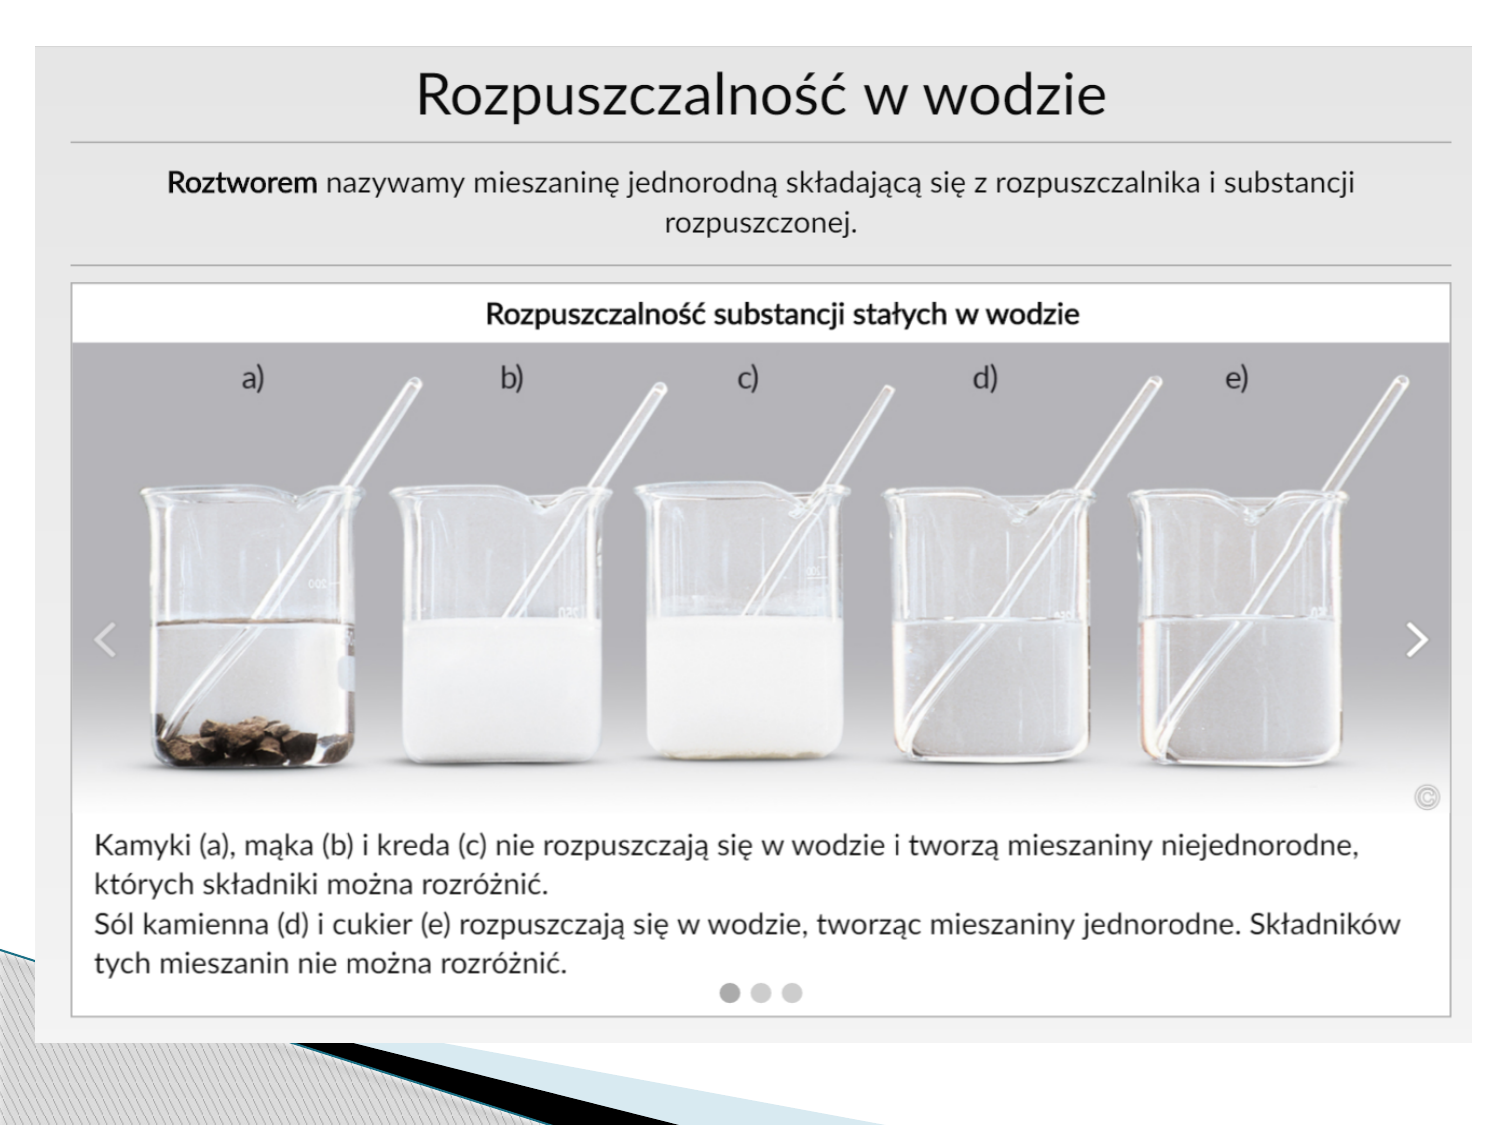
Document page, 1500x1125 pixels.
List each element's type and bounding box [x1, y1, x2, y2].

list [34, 46, 1472, 1044]
